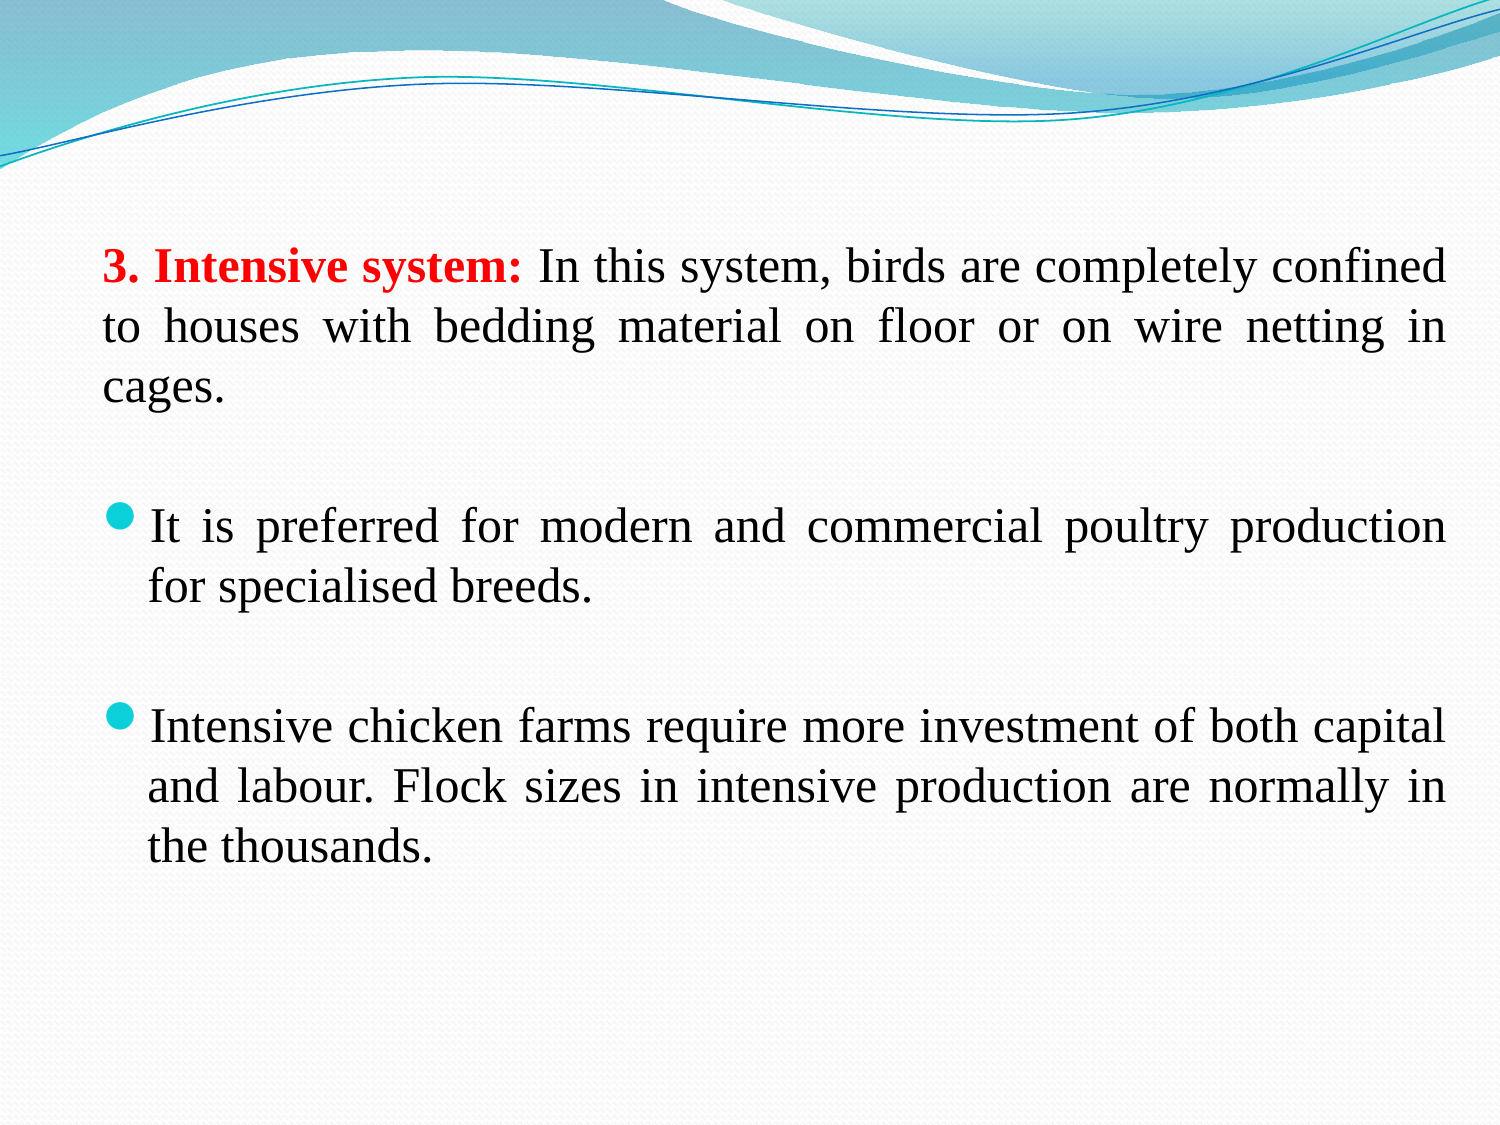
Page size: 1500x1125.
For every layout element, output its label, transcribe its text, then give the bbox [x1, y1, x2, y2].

list 3. Intensive system: In this system, birds are completely confined to houses with bedding material on floor or on wire netting in cages. It is preferred for modern and commercial poultry production for specialised breeds. Intensive chicken farms require more investment of both capital and labour. Flock sizes in intensive production are normally in the thousands. [87, 224, 1463, 1063]
